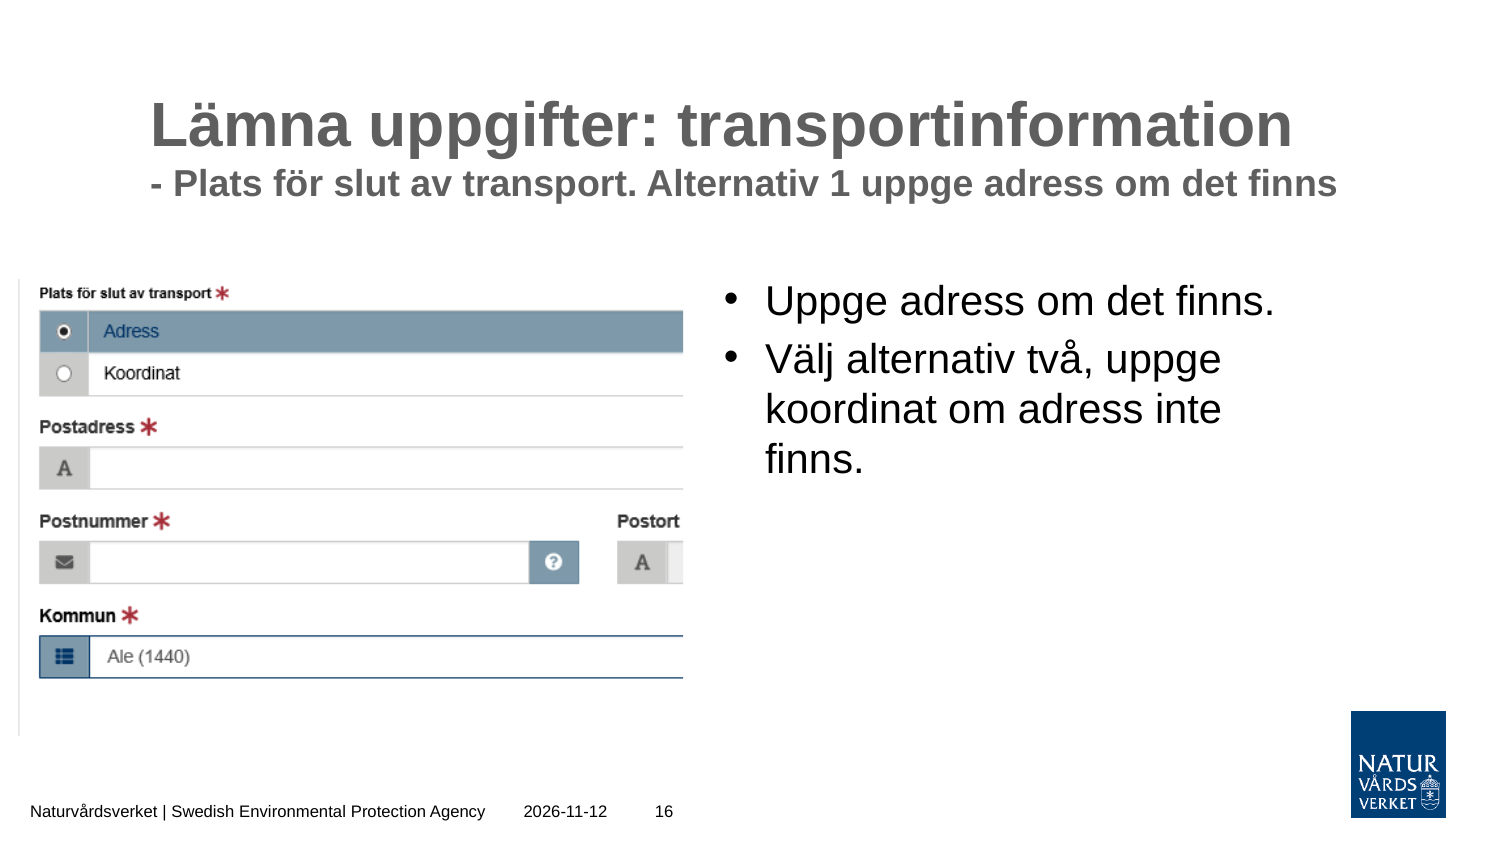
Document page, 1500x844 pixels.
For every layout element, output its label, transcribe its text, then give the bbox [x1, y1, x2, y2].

footer Naturvårdsverket | Swedish Environmental Protection Agency [15, 795, 514, 827]
list Uppge adress om det finns. Välj alternativ två, uppge koordinat om adress inte finns. [708, 265, 1314, 727]
picture [1351, 711, 1446, 818]
title Lämna uppgifter: transportinformation - Plats för slut av transport. Alternativ 1 uppge adress om det finns [135, 76, 1470, 254]
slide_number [514, 795, 629, 827]
picture [0, 279, 684, 736]
slide_number 16 [629, 795, 689, 827]
